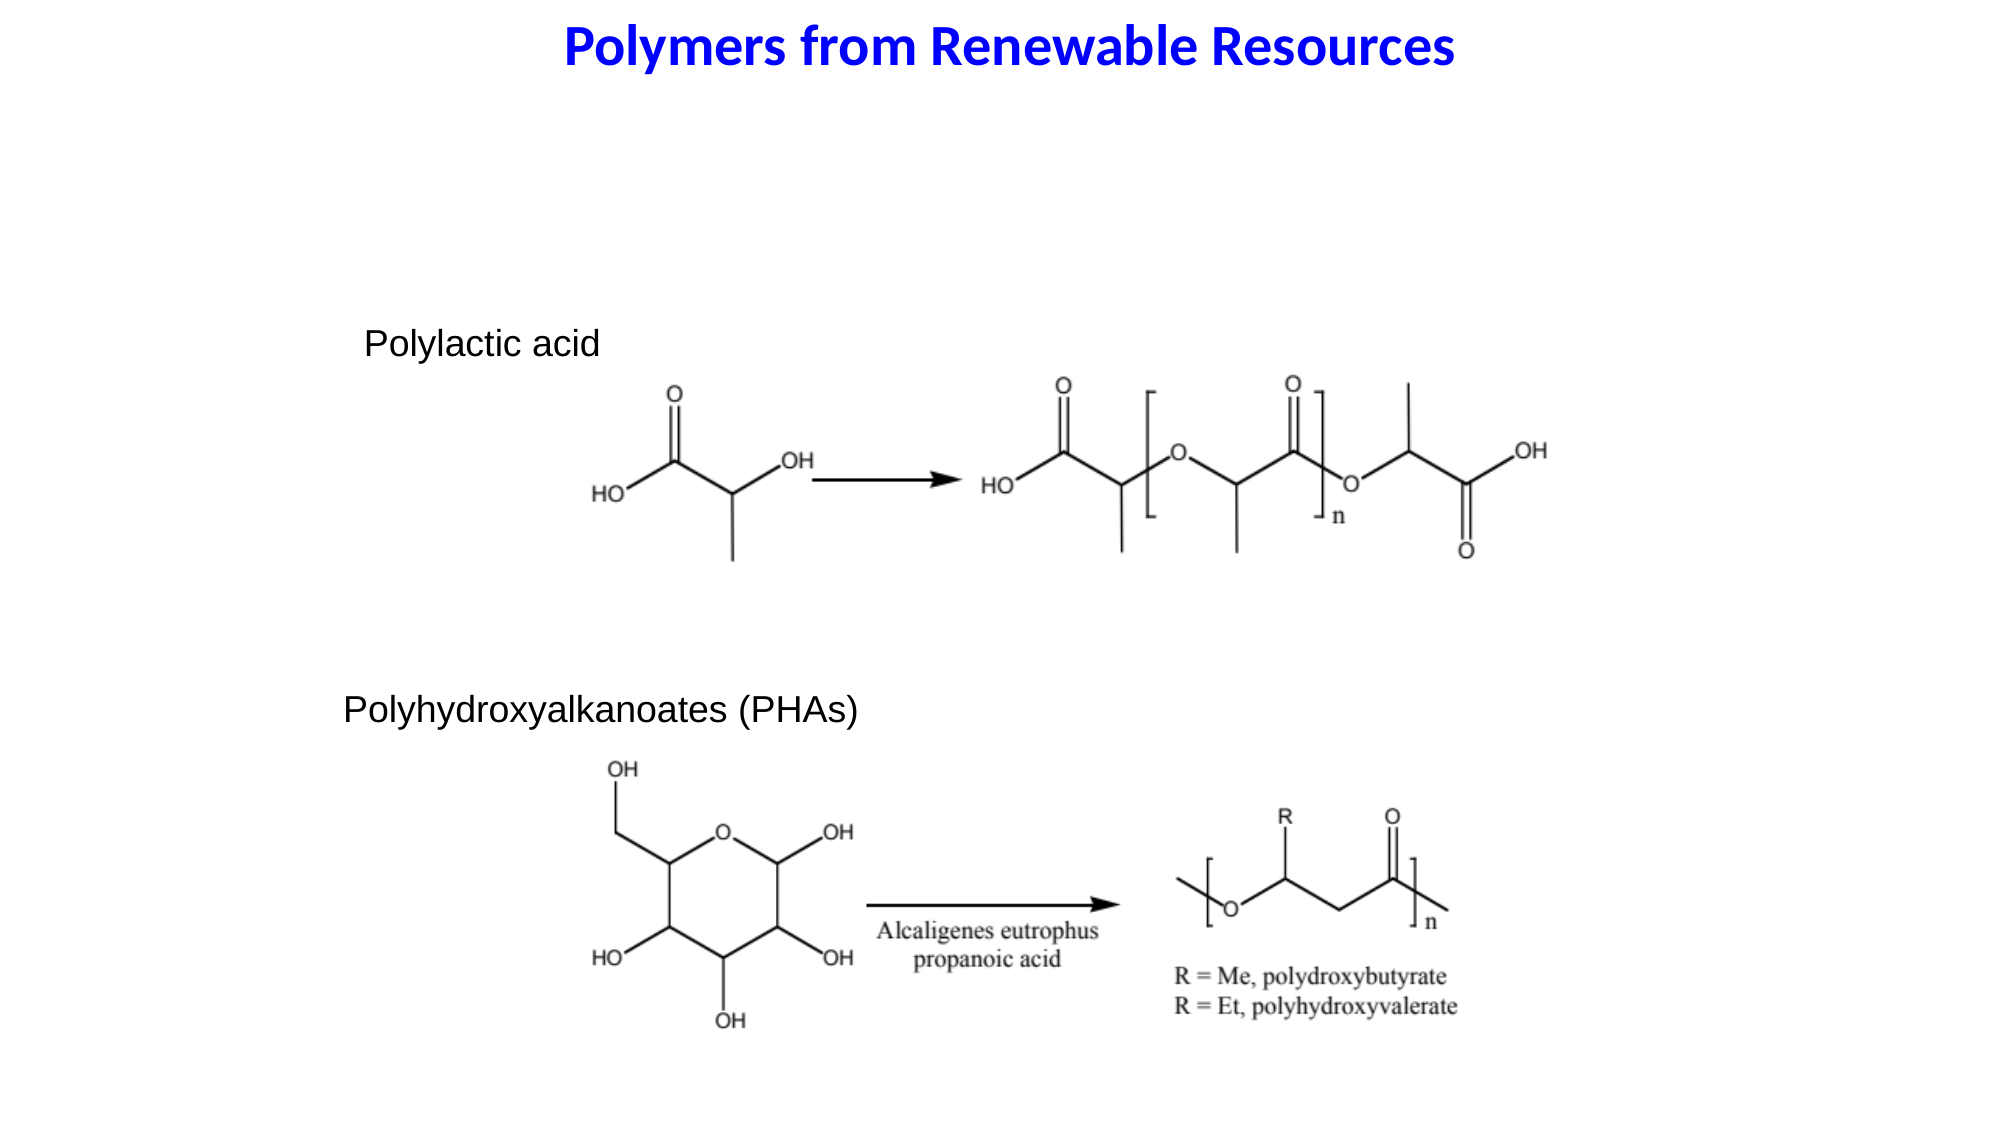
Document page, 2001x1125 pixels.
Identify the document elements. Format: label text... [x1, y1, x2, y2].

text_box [590, 758, 1459, 1030]
text_box Polylactic acid [348, 311, 616, 372]
text_box Polymers from Renewable Resources [334, 7, 1685, 97]
text_box Polyhydroxyalkanoates (PHAs) [328, 677, 874, 738]
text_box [590, 372, 1548, 566]
